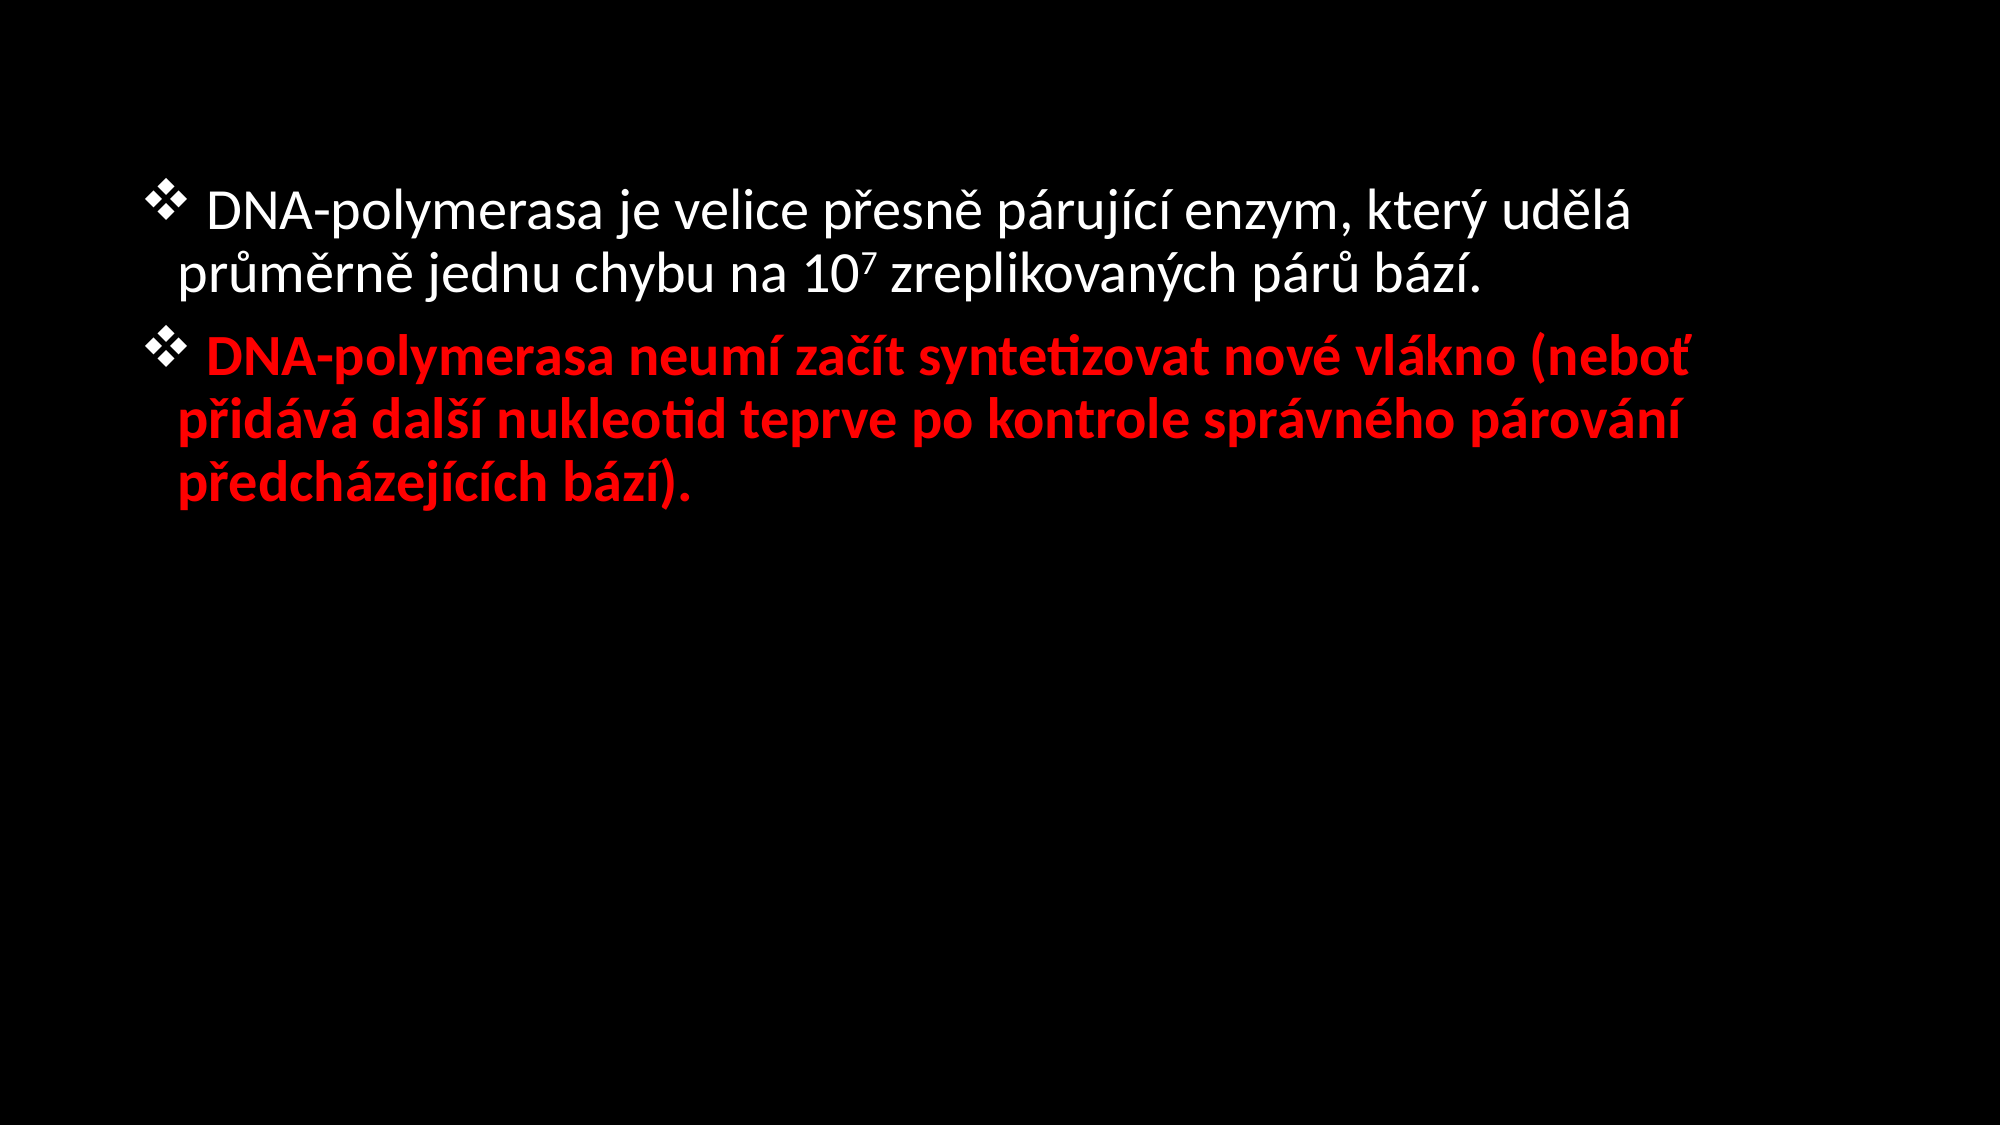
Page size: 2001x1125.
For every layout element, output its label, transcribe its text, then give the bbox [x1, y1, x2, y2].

list DNA-polymerasa je velice přesně párující enzym, který udělá průměrně jednu chybu na 107 zreplikovaných párů bází. DNA-polymerasa neumí začít syntetizovat nové vlákno (neboť přidává další nukleotid teprve po kontrole správného párování předcházejících bází). [125, 171, 1880, 1115]
